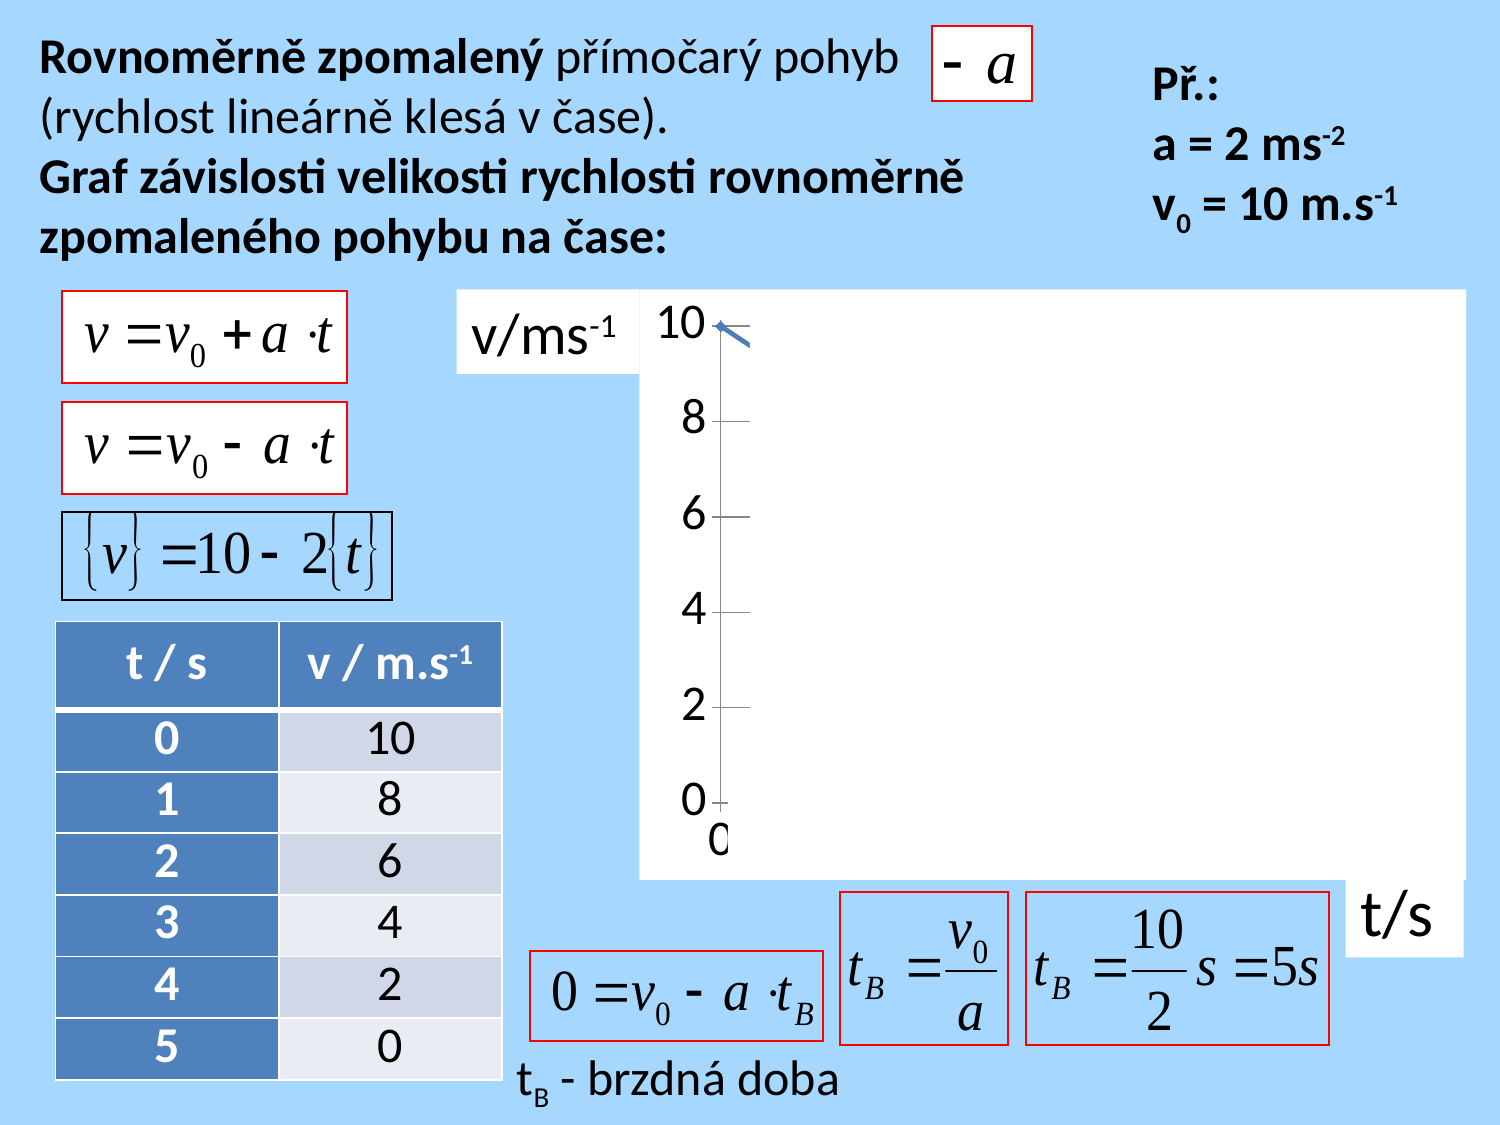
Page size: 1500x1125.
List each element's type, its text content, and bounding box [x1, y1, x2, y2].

chart [639, 288, 1467, 881]
text_box t/s [1345, 888, 1464, 958]
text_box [932, 26, 1032, 100]
table_cell 3 [56, 896, 278, 956]
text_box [63, 512, 392, 600]
table_header v / m.s-1 [280, 622, 501, 707]
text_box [530, 951, 823, 1040]
text_box tB - brzdná doba [501, 1037, 904, 1121]
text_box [63, 402, 346, 494]
table_cell 10 [280, 713, 501, 771]
table_cell 6 [280, 834, 501, 894]
table_cell 0 [280, 1019, 501, 1079]
text_box v/ms-1 [456, 289, 636, 374]
table_cell 4 [56, 957, 278, 1017]
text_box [1026, 892, 1329, 1044]
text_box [63, 291, 346, 383]
table_cell 1 [56, 773, 278, 832]
table_cell 2 [56, 834, 278, 894]
table_header t / s [56, 622, 278, 707]
text_box [0, 0, 1500, 74]
table_cell 5 [56, 1019, 278, 1079]
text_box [840, 892, 1008, 1044]
text_box Rovnoměrně zpomalený přímočarý pohyb (rychlost lineárně klesá v čase). Graf závislosti velikosti rychlosti rovnoměrně zpomaleného pohybu na čase: [24, 16, 1083, 271]
table_cell 2 [280, 957, 501, 1017]
table_cell 4 [280, 896, 501, 956]
table_cell 0 [56, 713, 278, 771]
table_cell 8 [280, 773, 501, 832]
text_box Př.: a = 2 ms-2 v0 = 10 m.s-1 [1137, 43, 1464, 247]
